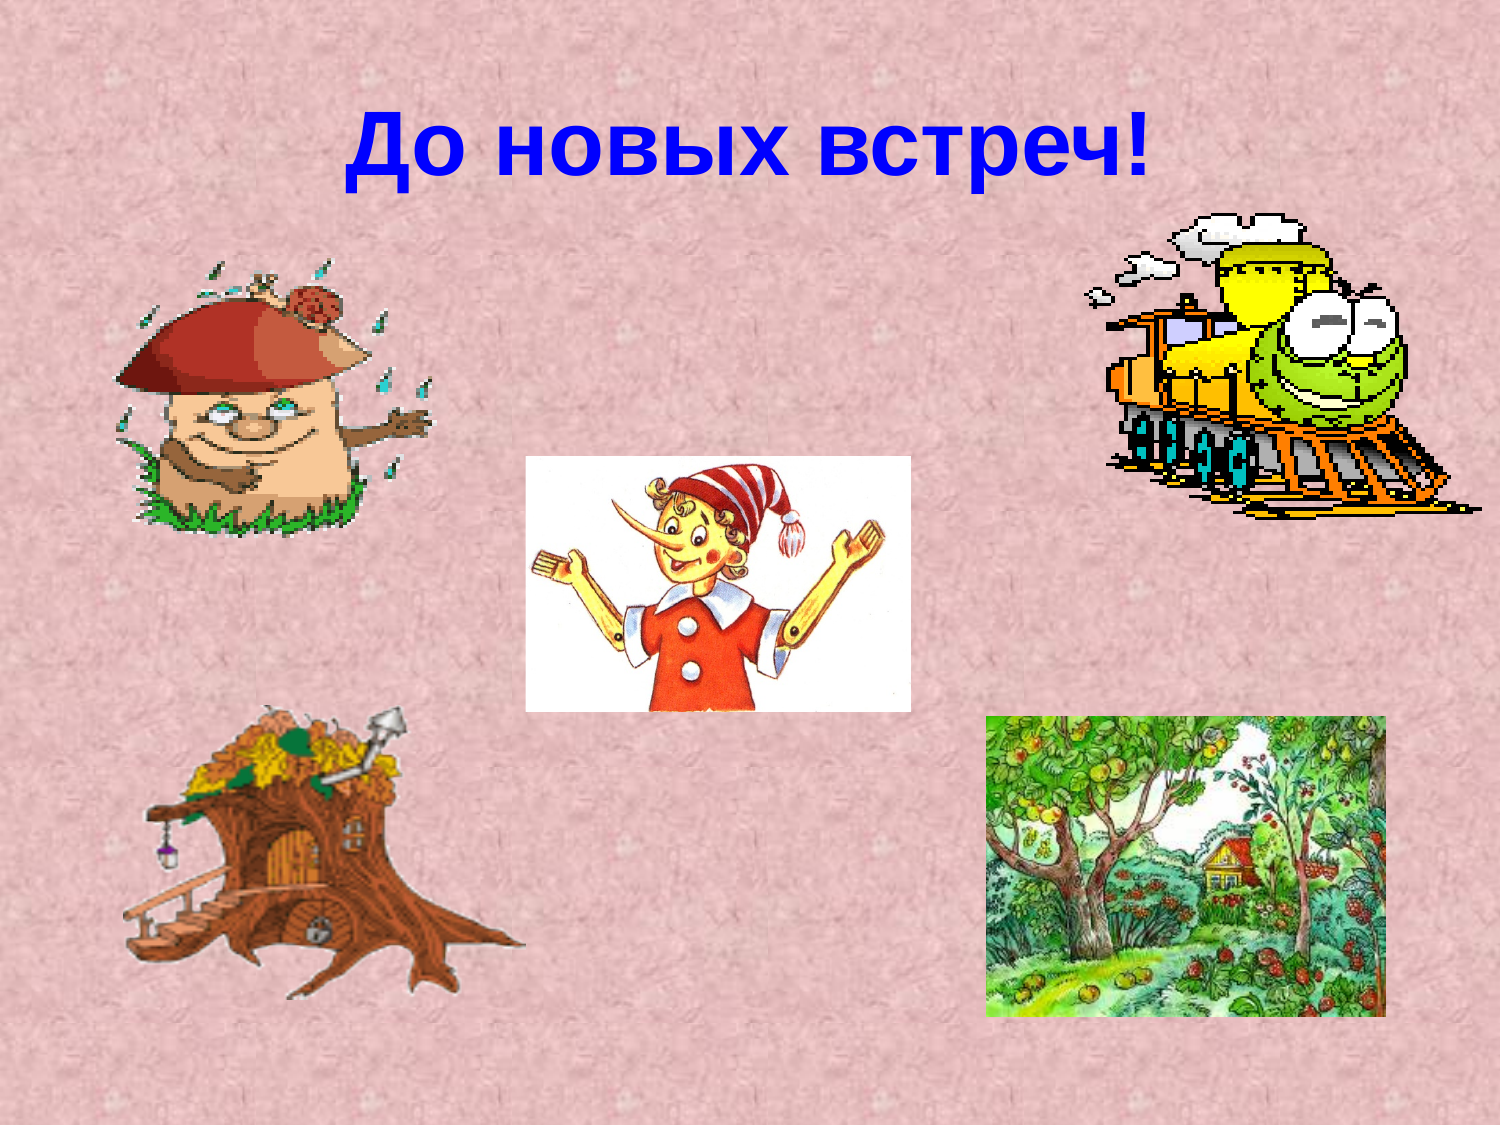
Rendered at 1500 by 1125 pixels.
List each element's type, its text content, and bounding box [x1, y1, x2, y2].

picture [0, 0, 1500, 1125]
title До новых встреч! [74, 44, 1426, 233]
